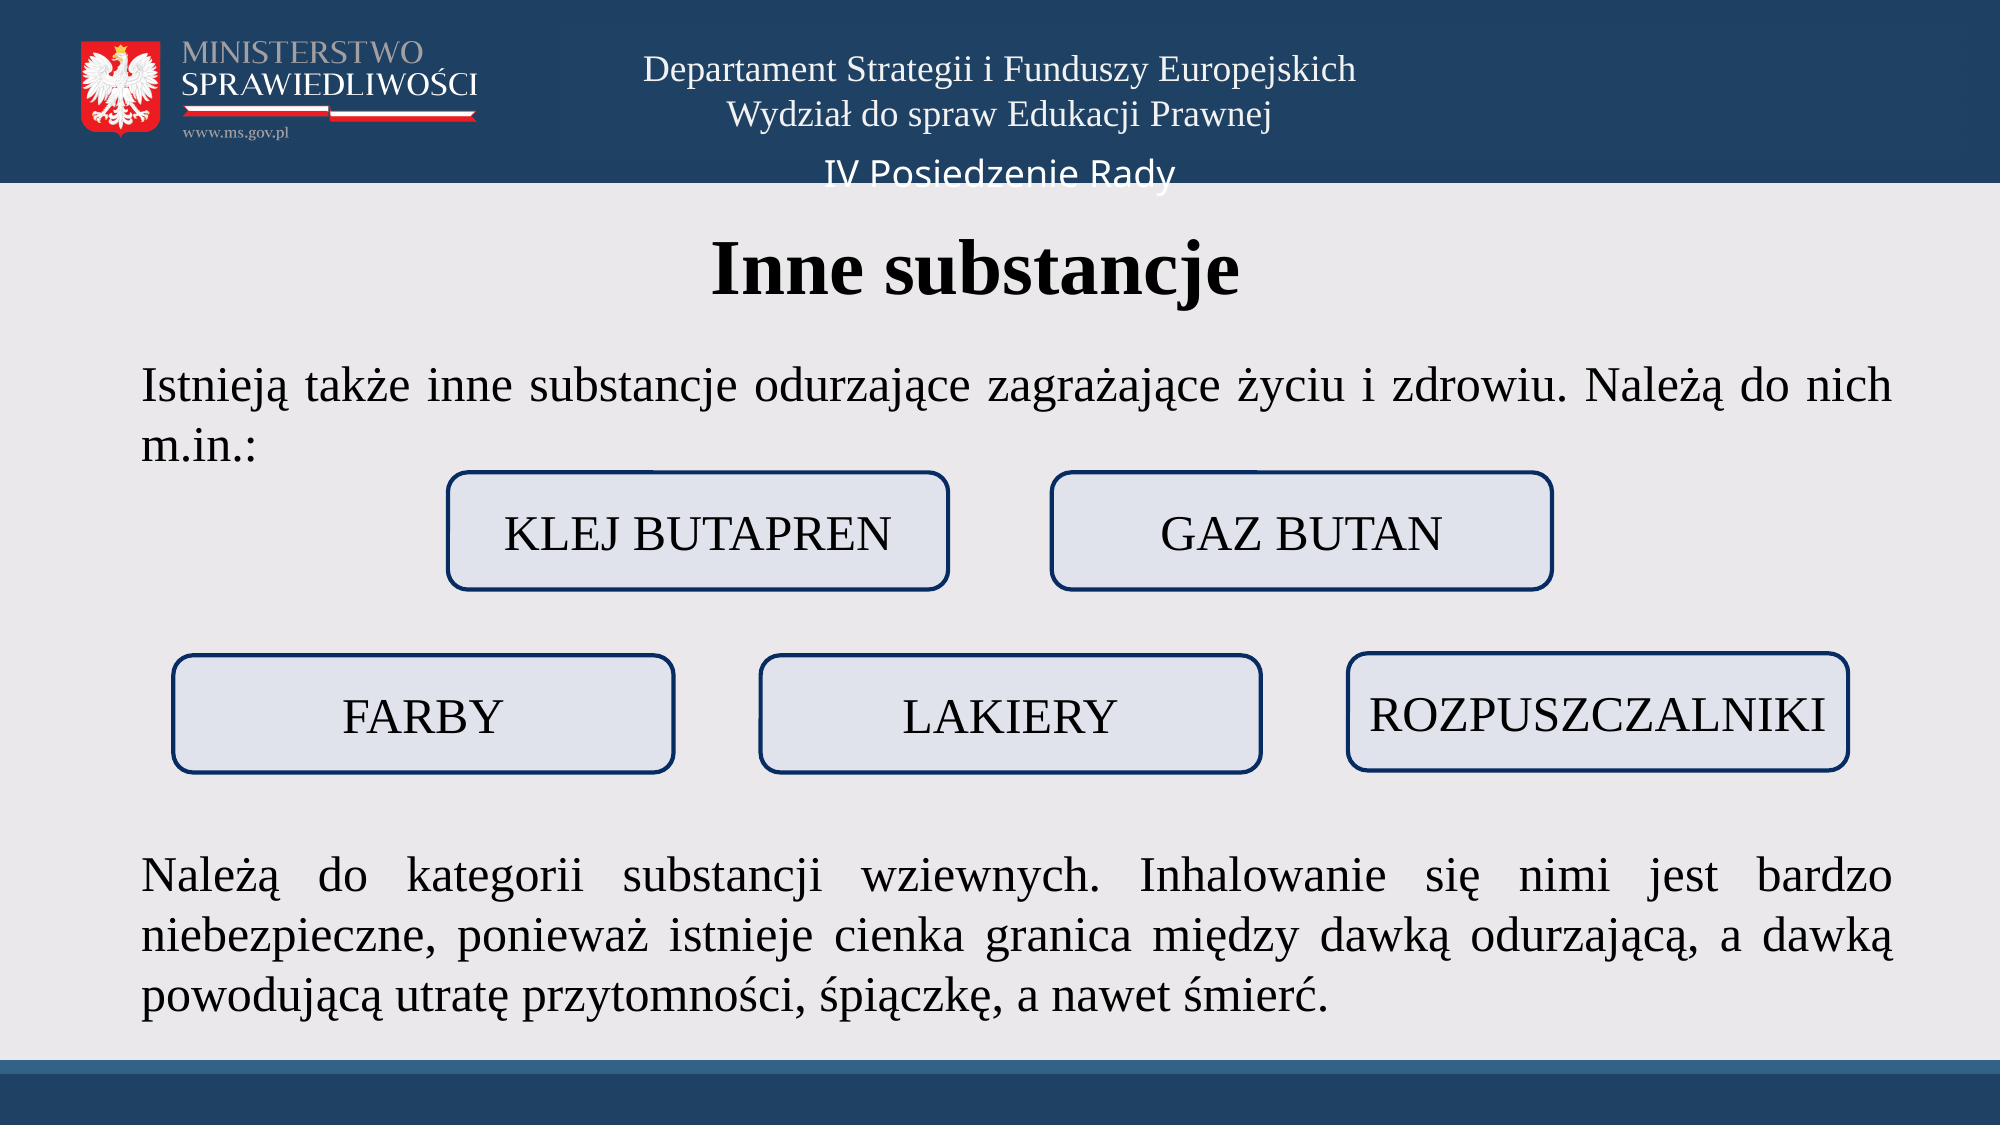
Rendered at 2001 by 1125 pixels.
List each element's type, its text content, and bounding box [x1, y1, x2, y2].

text_box FARBY [173, 655, 674, 773]
picture [968, 169, 980, 183]
picture [1031, 169, 1042, 183]
picture [1117, 177, 1127, 183]
picture [1064, 169, 1074, 175]
picture [947, 169, 957, 175]
picture [875, 163, 885, 174]
picture [1096, 163, 1106, 173]
text_box KLEJ BUTAPREN [447, 472, 949, 590]
text_box Istnieją także inne substancje odurzające zagrażające życiu i zdrowiu. Należą do nich m.in.: [126, 343, 1909, 479]
picture [1138, 169, 1150, 183]
title Inne substancje [225, 218, 1726, 325]
text_box GAZ BUTAN [1051, 472, 1552, 590]
picture [0, 0, 2000, 183]
picture [1009, 169, 1019, 175]
picture [1096, 176, 1105, 183]
picture [896, 169, 908, 183]
text_box Departament Strategii i Funduszy Europejskich Wydział do spraw Edukacji Prawnej [337, 36, 554, 143]
text_box ROZPUSZCZALNIKI [1347, 653, 1849, 771]
picture [0, 1060, 2000, 1125]
text_box Należą do kategorii substancji wziewnych. Inhalowanie się nimi jest bardzo niebezpieczne, ponieważ istnieje cienka granica między dawką odurzającą, a dawką powodującą utratę przytomności, śpiączkę, a nawet śmierć. [126, 834, 1909, 1029]
text_box LAKIERY [760, 655, 1261, 773]
